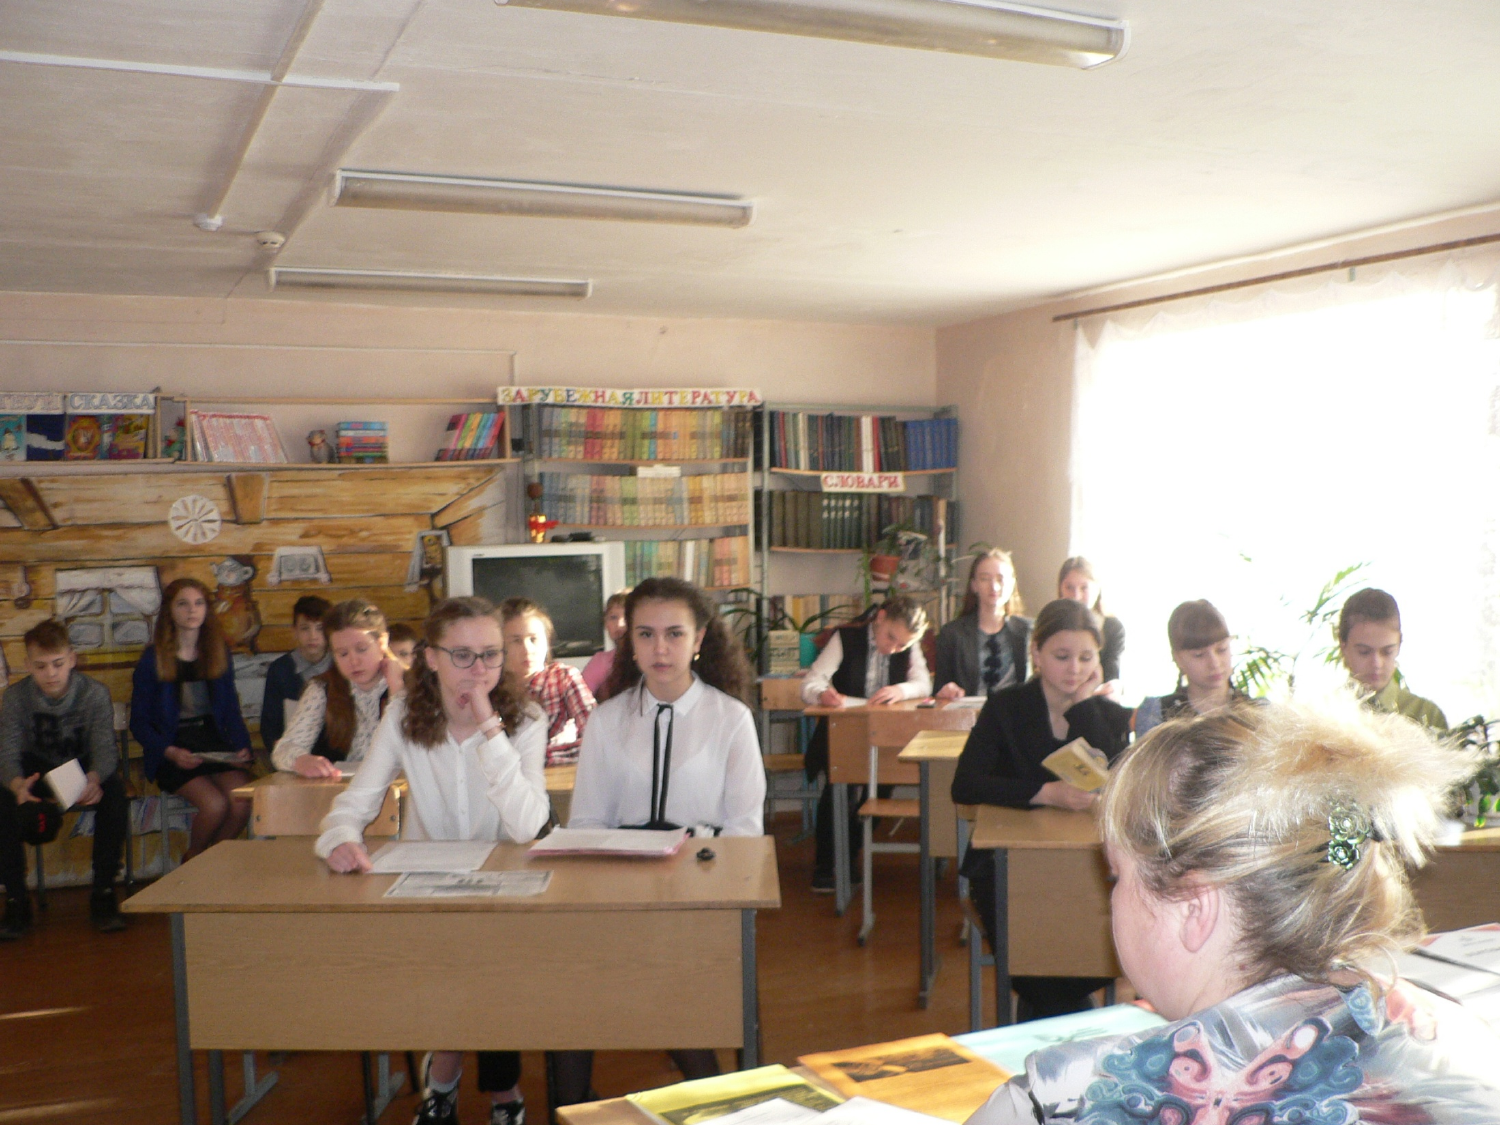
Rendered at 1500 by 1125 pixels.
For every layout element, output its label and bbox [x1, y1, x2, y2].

list [0, 0, 1500, 1125]
